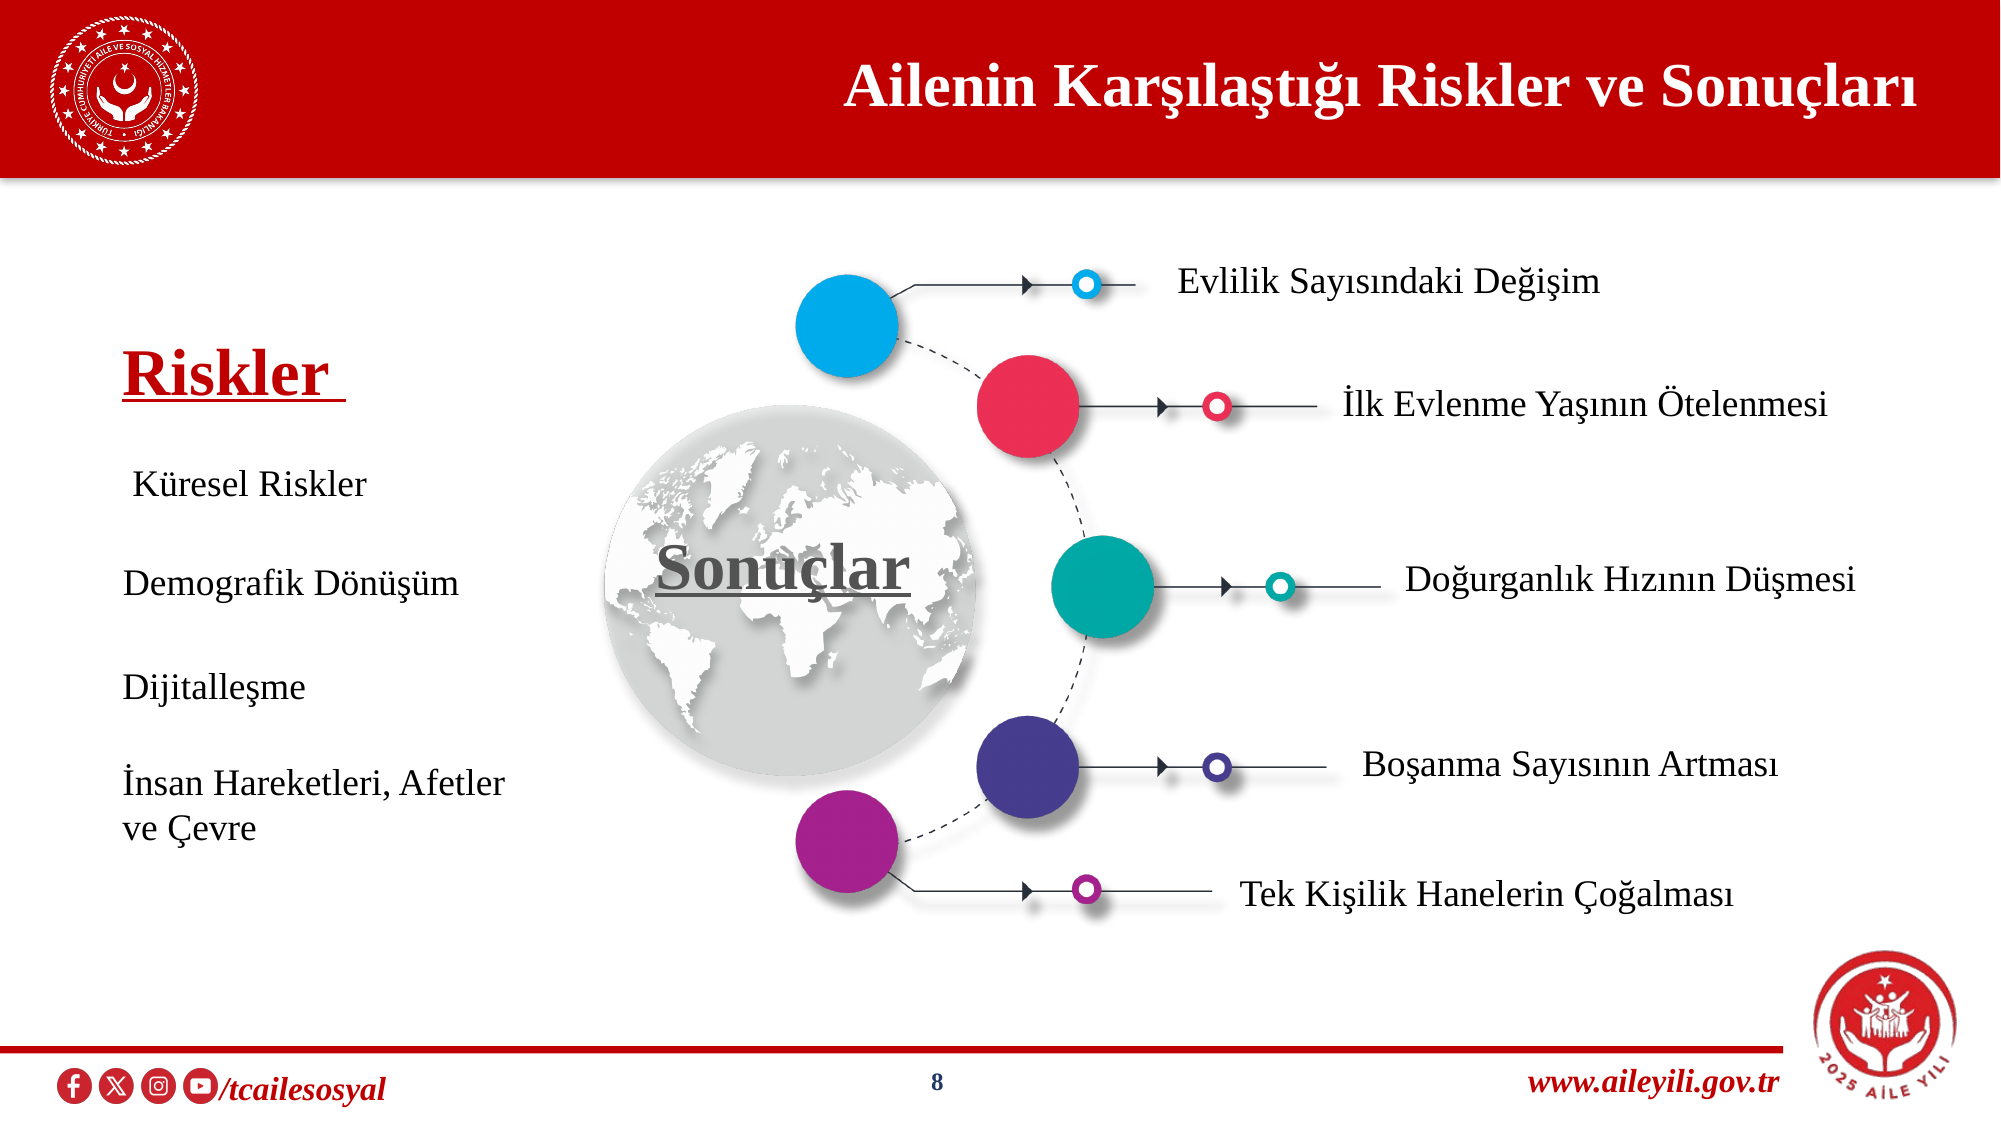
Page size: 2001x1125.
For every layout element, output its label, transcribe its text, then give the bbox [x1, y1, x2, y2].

text_box Riskler [107, 321, 378, 416]
text_box Demografik Dönüşüm [108, 550, 522, 611]
text_box Tek Kişilik Hanelerin Çoğalması [1381, 861, 1808, 922]
text_box Boşanma Sayısının Artması [1381, 731, 1827, 791]
text_box İlk Evlenme Yaşının Ötelenmesi [1381, 371, 1865, 432]
picture [57, 1068, 218, 1104]
picture [564, 144, 1381, 1053]
text_box İnsan Hareketleri, Afetler ve Çevre [107, 750, 521, 855]
picture [50, 16, 198, 165]
slide_number 8 [712, 1077, 1163, 1118]
text_box Dijitalleşme [107, 654, 358, 715]
text_box Doğurganlık Hızının Düşmesi [1390, 546, 1939, 607]
picture [1795, 943, 1976, 1110]
text_box Küresel Riskler [117, 451, 417, 512]
text_box Evlilik Sayısındaki Değişim [1381, 249, 1700, 309]
title Ailenin Karşılaştığı Riskler ve Sonuçları [413, 44, 1949, 148]
